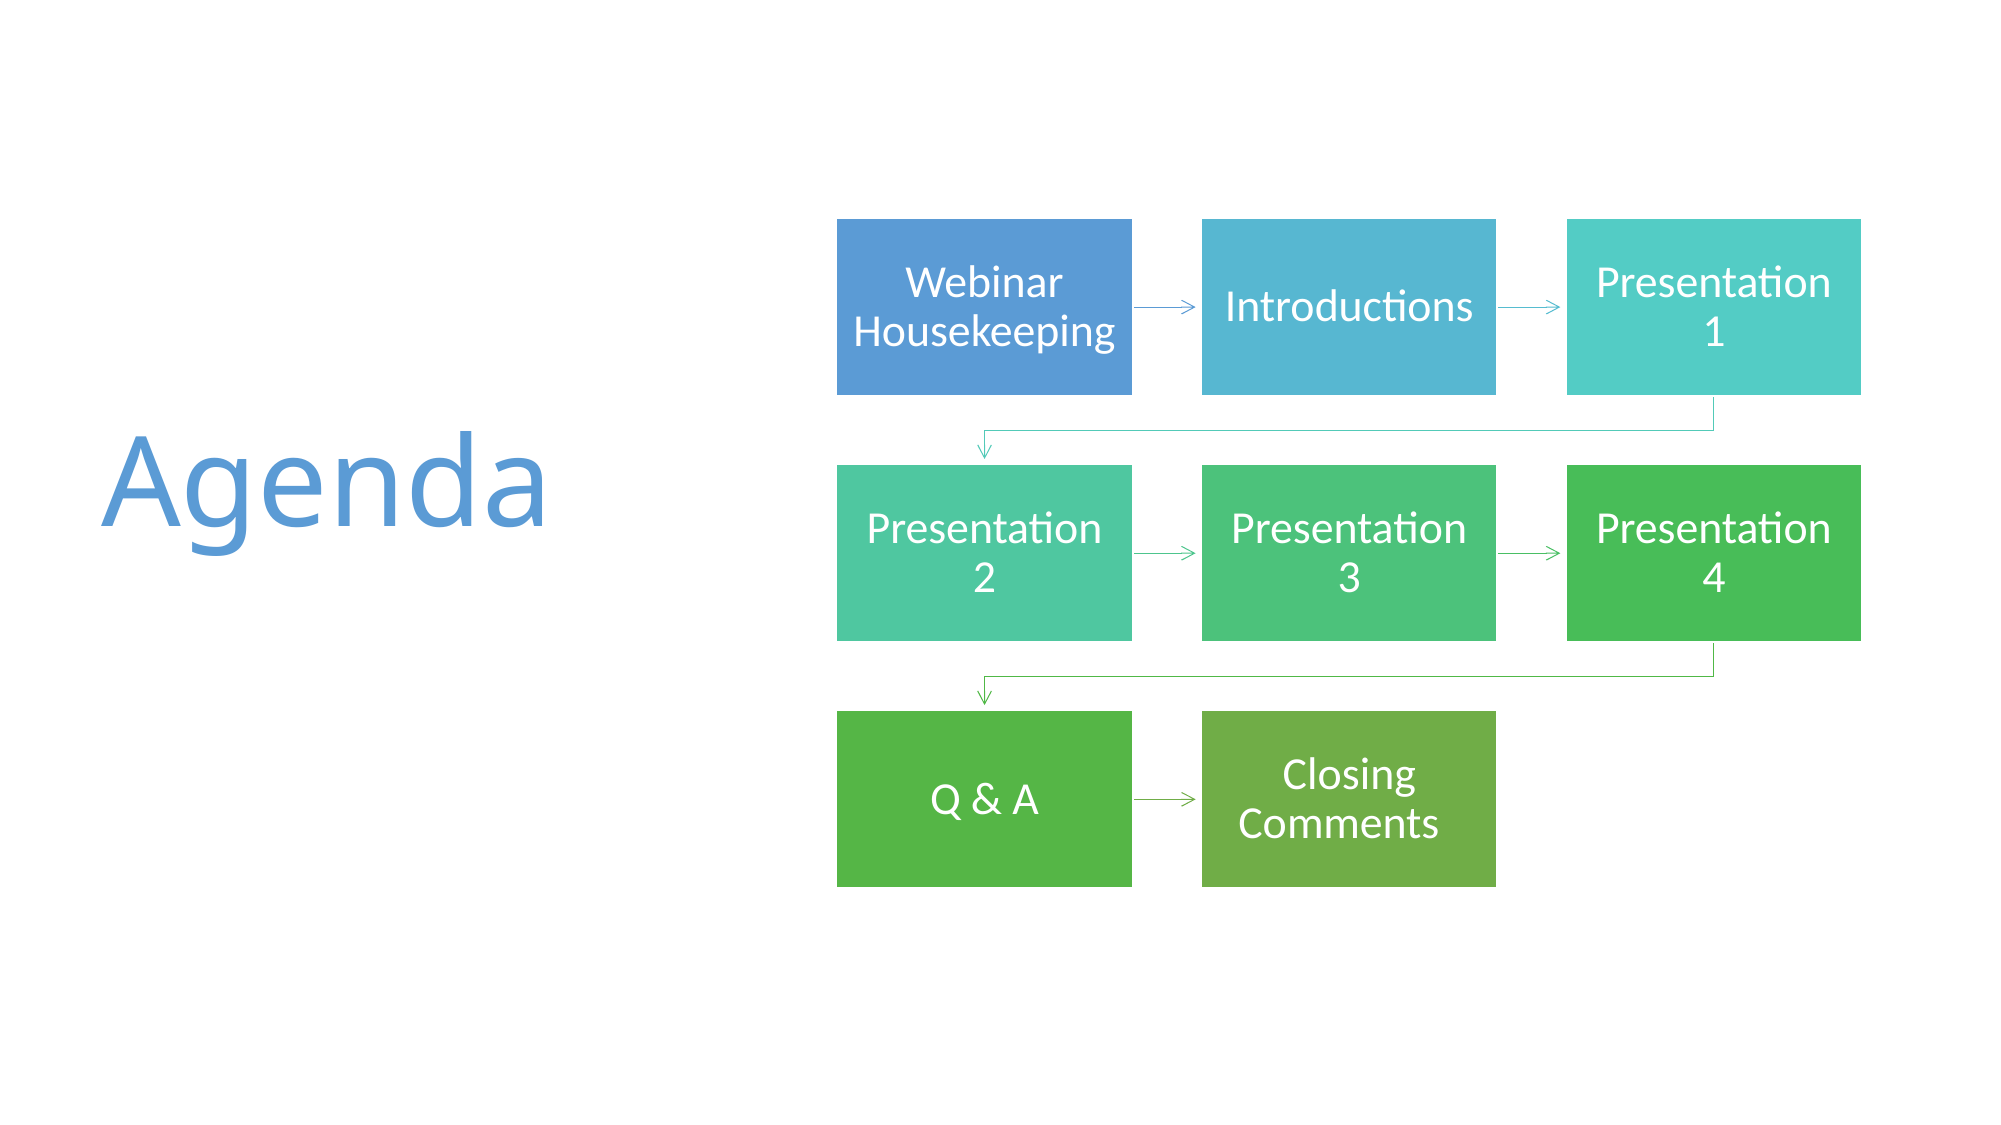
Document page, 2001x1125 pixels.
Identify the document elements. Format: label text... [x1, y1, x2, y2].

title Agenda [86, 101, 711, 1005]
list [835, 101, 1863, 1005]
